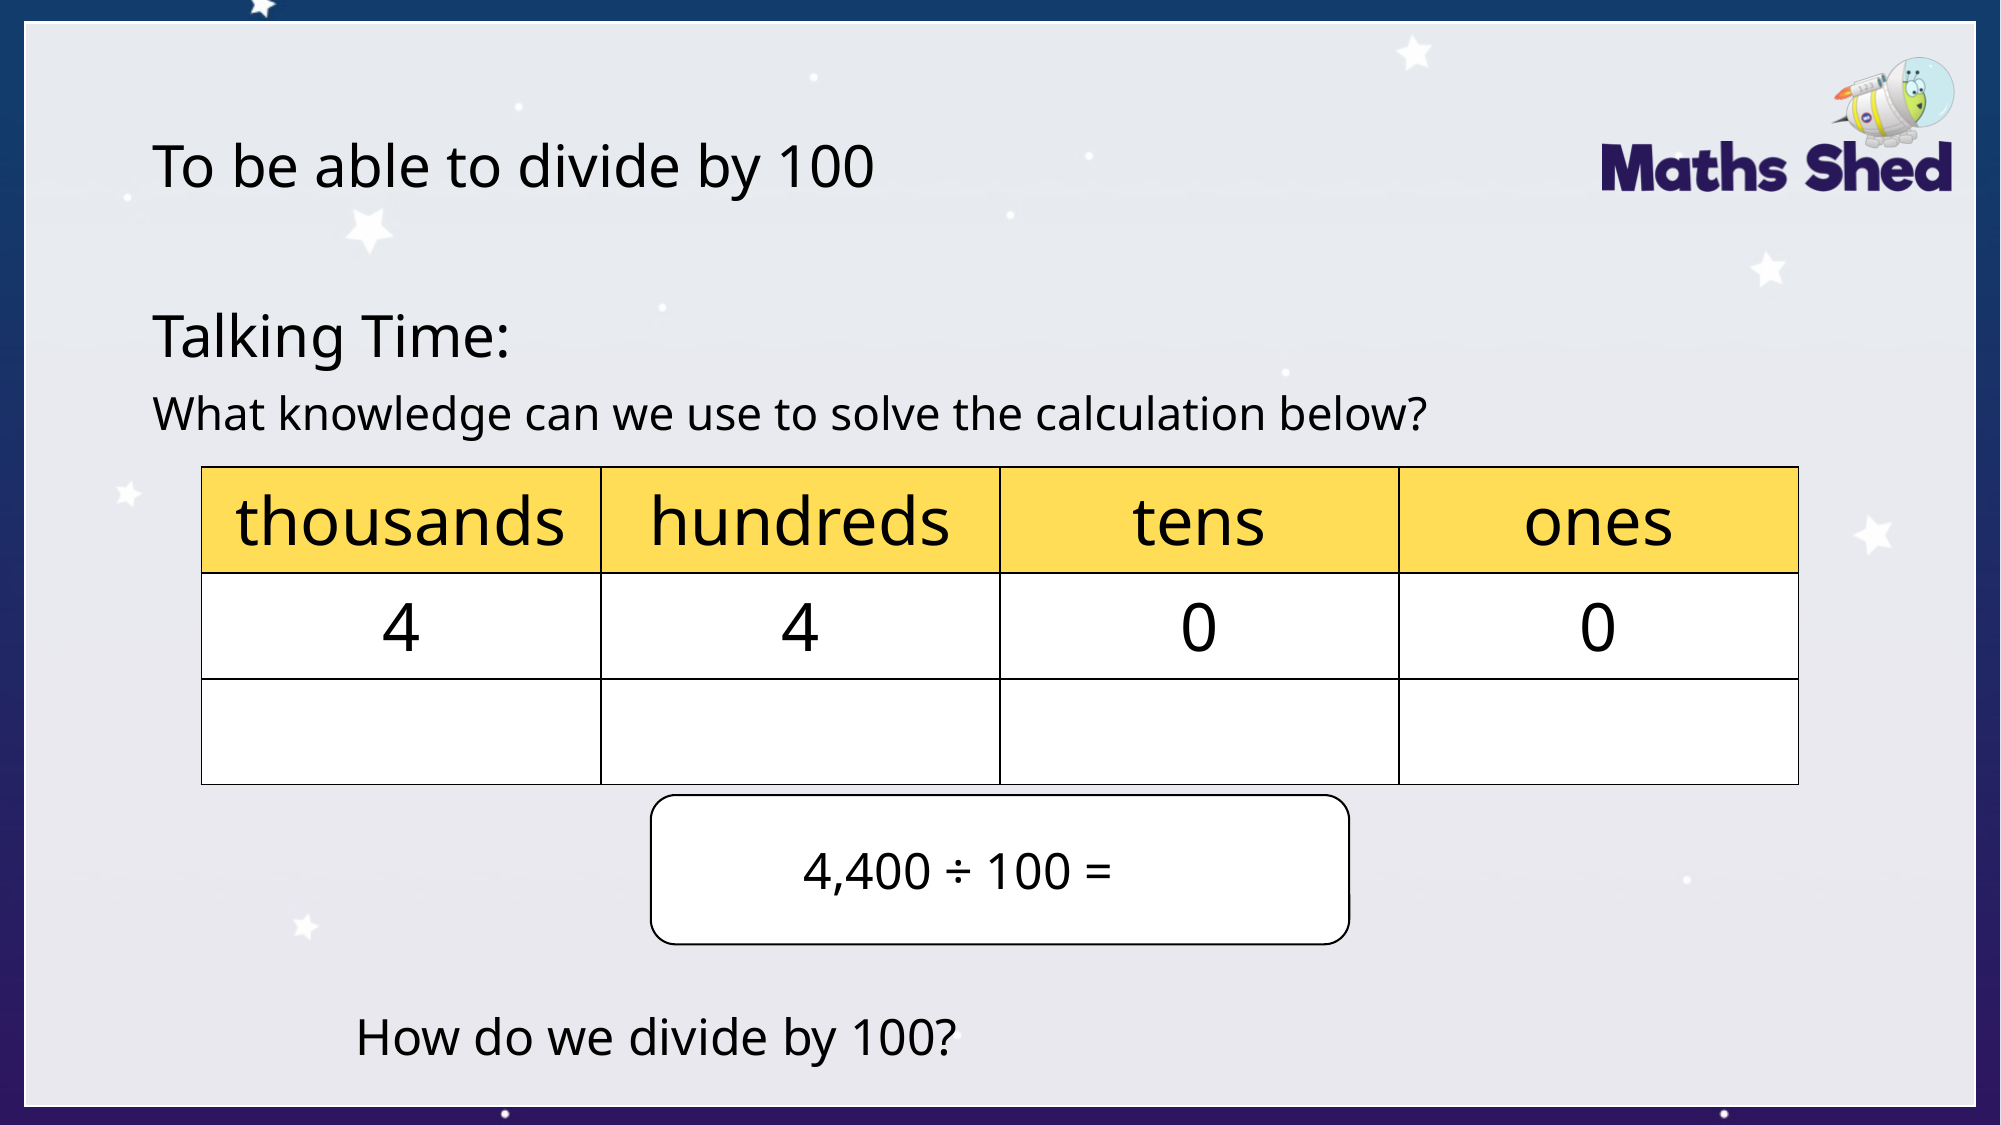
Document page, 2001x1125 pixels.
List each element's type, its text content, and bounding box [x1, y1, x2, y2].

text_box 4,400 ÷ 100 = 39 [649, 794, 1351, 946]
table_cell [602, 680, 999, 784]
table_header hundreds [602, 468, 999, 572]
table_cell 0 [1001, 574, 1398, 678]
title To be able to divide by 100 [137, 59, 1578, 278]
table_cell 4 [602, 574, 999, 678]
table_header thousands [202, 468, 600, 572]
table_cell 0 [1400, 574, 1798, 678]
table_cell 4 [202, 574, 600, 678]
table_header tens [1001, 468, 1398, 572]
list Talking Time: What knowledge can we use to solve the calculation below? [137, 299, 1863, 1014]
table_cell [1400, 680, 1798, 784]
table_header ones [1400, 468, 1798, 572]
table_cell [1001, 680, 1398, 784]
text_box How do we divide by 100? [332, 959, 1548, 1112]
table_cell [202, 680, 600, 784]
picture [0, 0, 2001, 1125]
